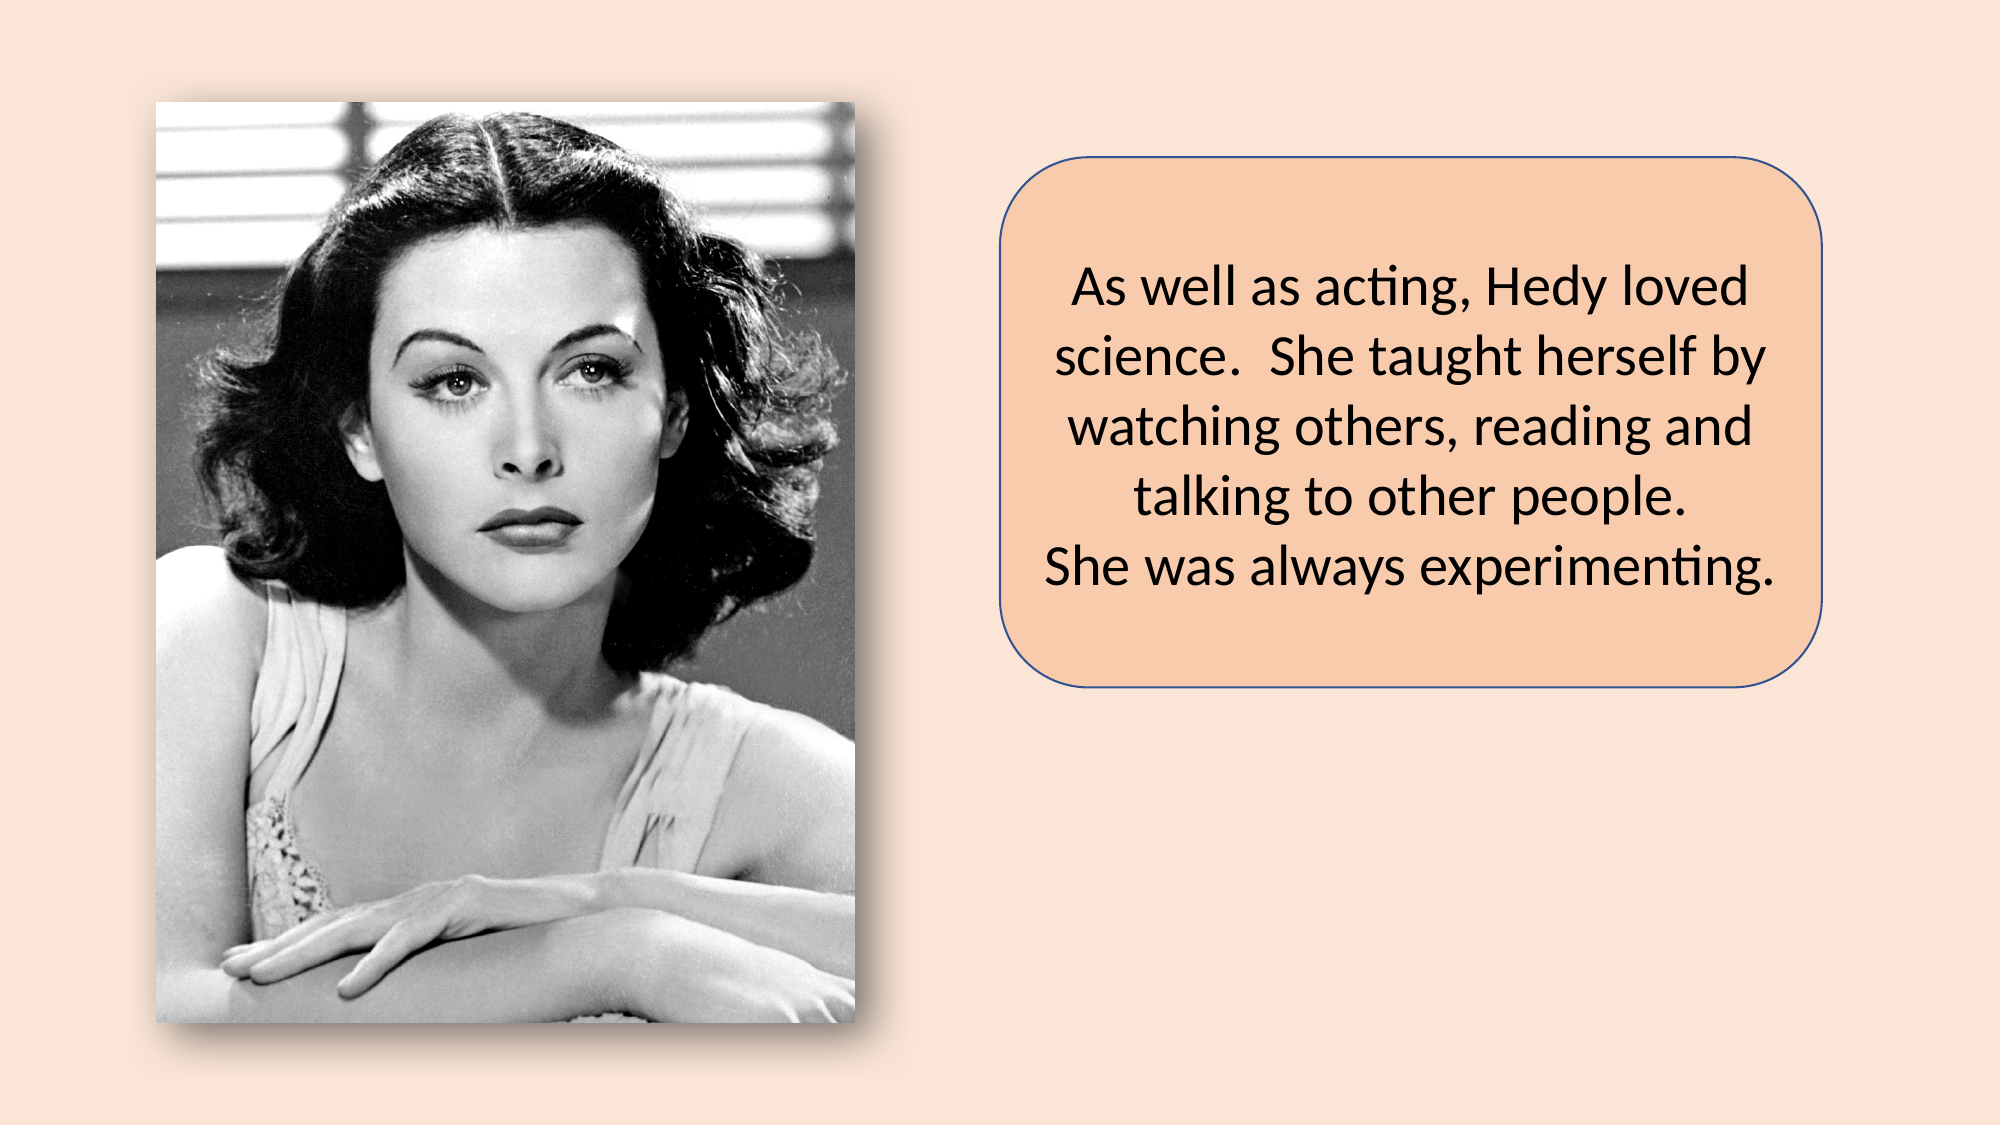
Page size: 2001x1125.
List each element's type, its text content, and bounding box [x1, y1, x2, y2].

text_box As well as acting, Hedy loved science. She taught herself by watching others, reading and talking to other people. She was always experimenting. [998, 156, 1823, 689]
picture [156, 102, 855, 1023]
